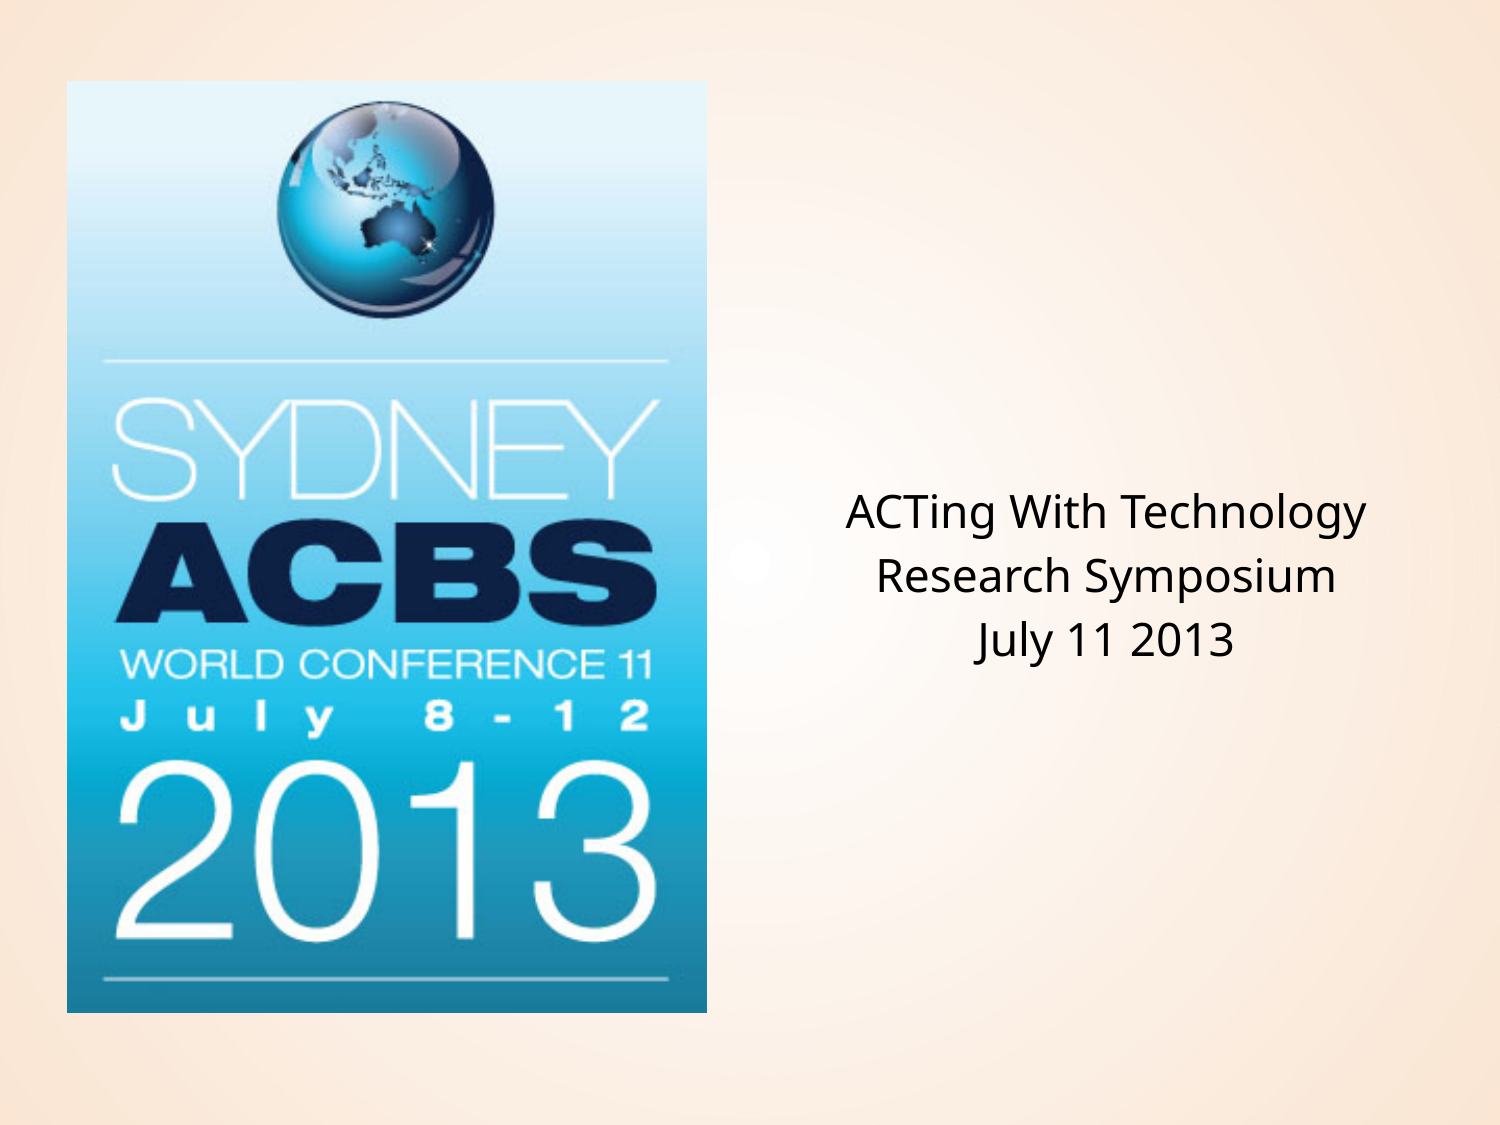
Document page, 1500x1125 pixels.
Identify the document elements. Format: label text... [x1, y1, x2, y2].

subtitle ACTing With Technology Research Symposium July 11 2013 [757, 474, 1455, 675]
picture [66, 80, 707, 742]
picture [174, 751, 182, 756]
picture [66, 757, 707, 1013]
